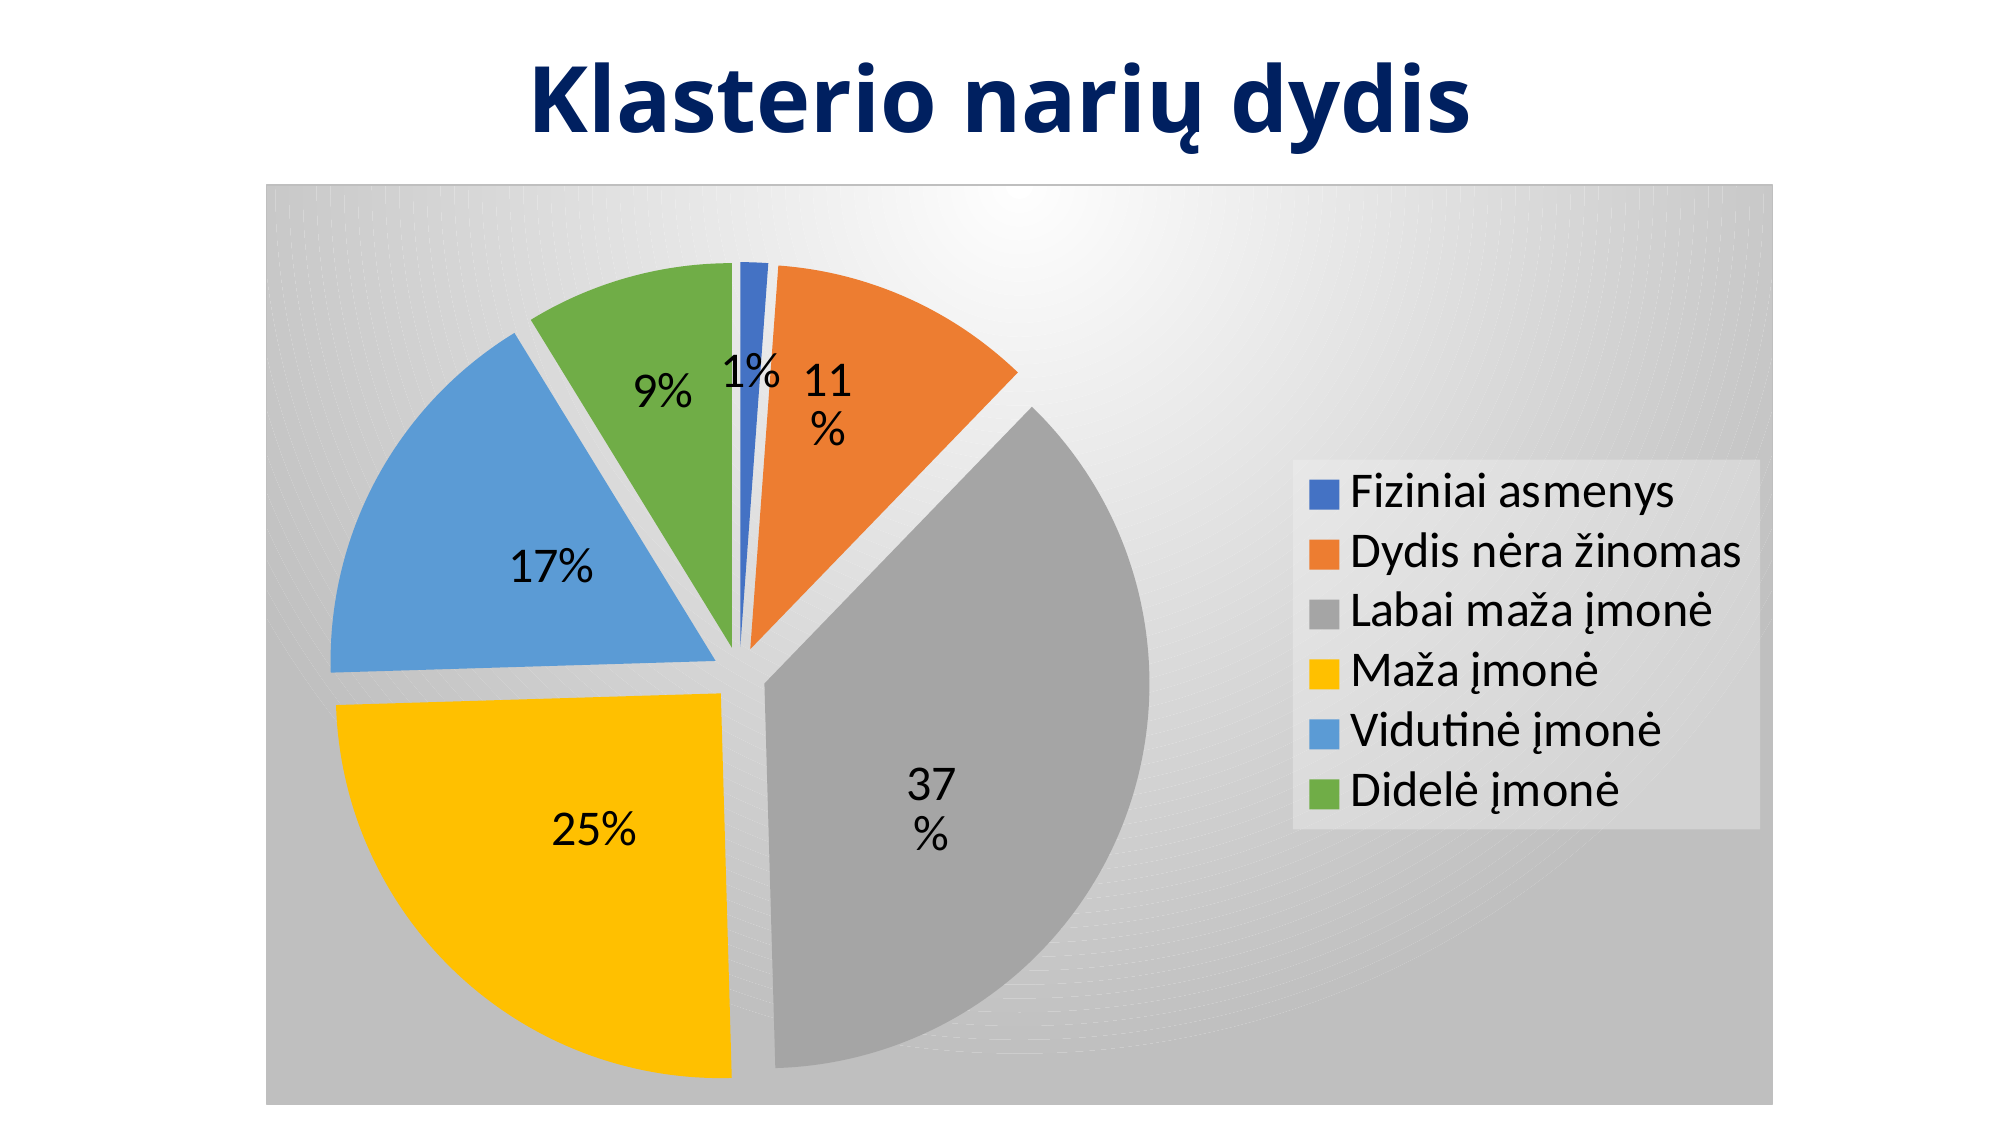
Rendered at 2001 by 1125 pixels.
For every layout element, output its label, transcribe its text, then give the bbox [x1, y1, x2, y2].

chart [265, 184, 1774, 1105]
title Klasterio narių dydis [137, 20, 1863, 185]
